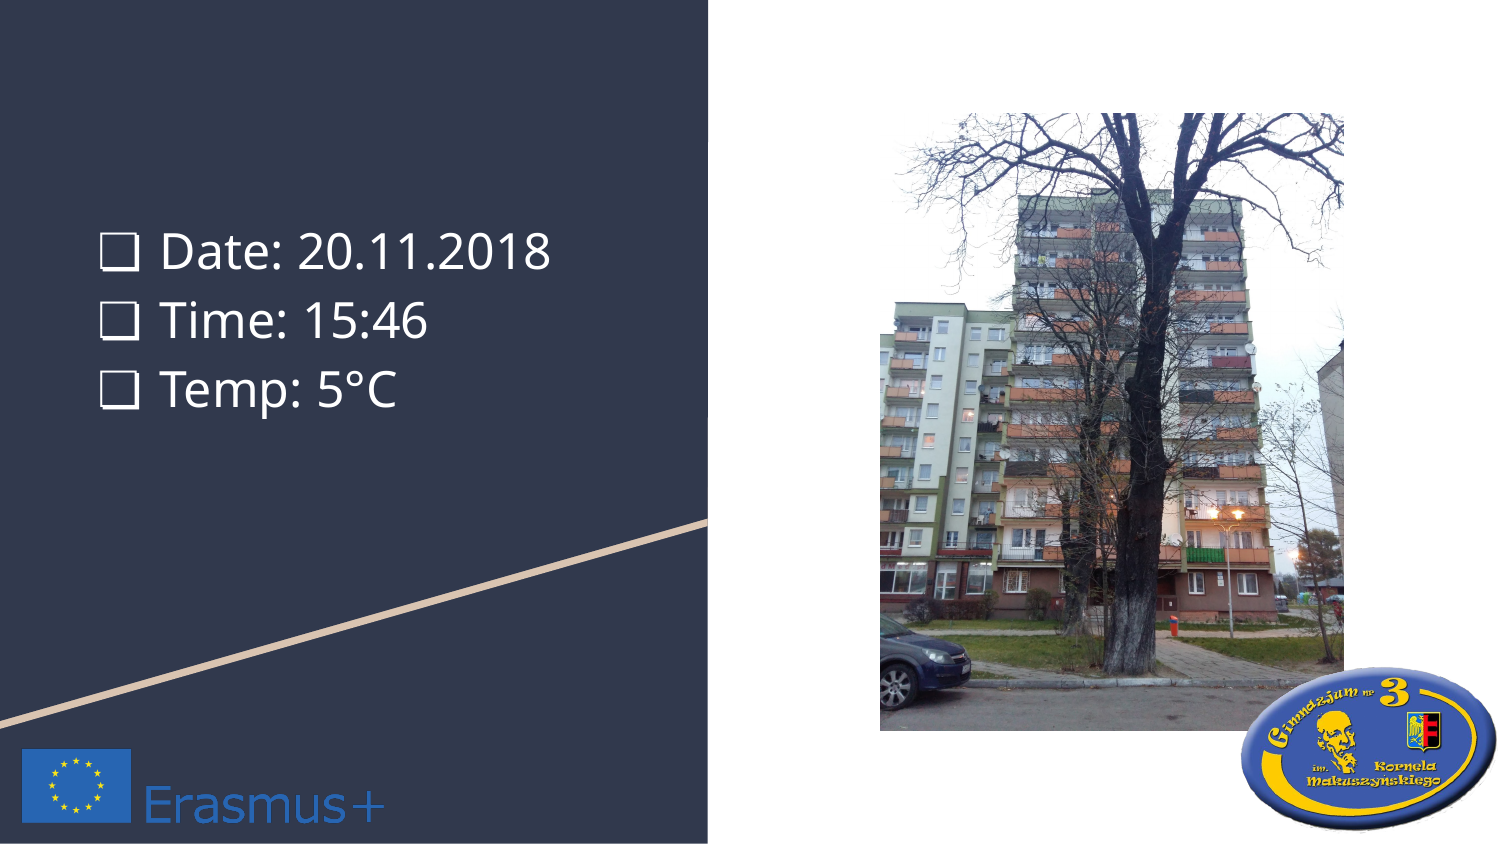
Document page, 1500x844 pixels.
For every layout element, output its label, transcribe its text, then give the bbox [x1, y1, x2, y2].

picture [0, 727, 405, 844]
picture [880, 112, 1500, 844]
list Date: 20.11.2018 Time: 15:46 Temp: 5°C [69, 195, 678, 431]
